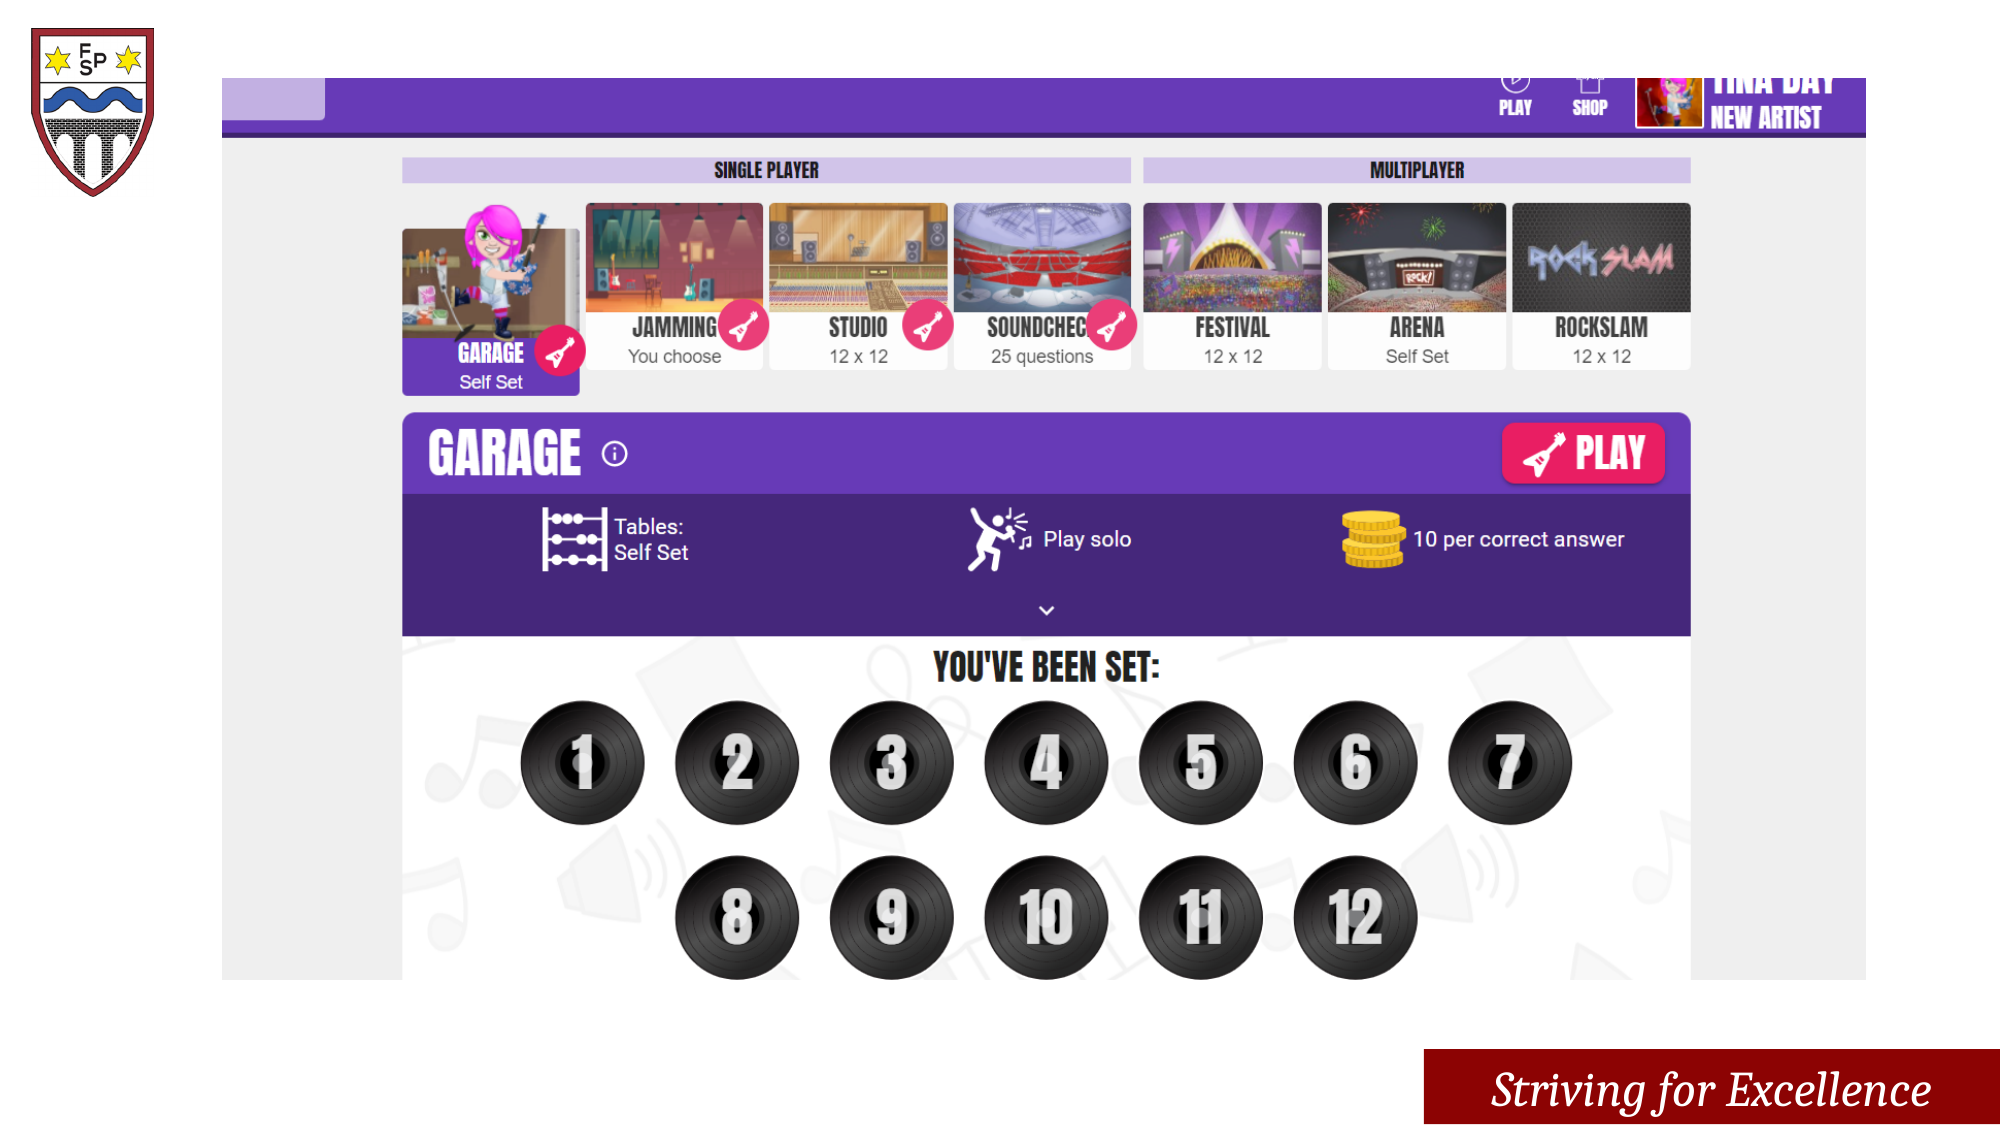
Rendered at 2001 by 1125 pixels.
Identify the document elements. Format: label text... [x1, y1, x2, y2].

text_box Striving for Excellence [1423, 1049, 2000, 1125]
picture [31, 28, 154, 197]
picture [222, 78, 1867, 980]
